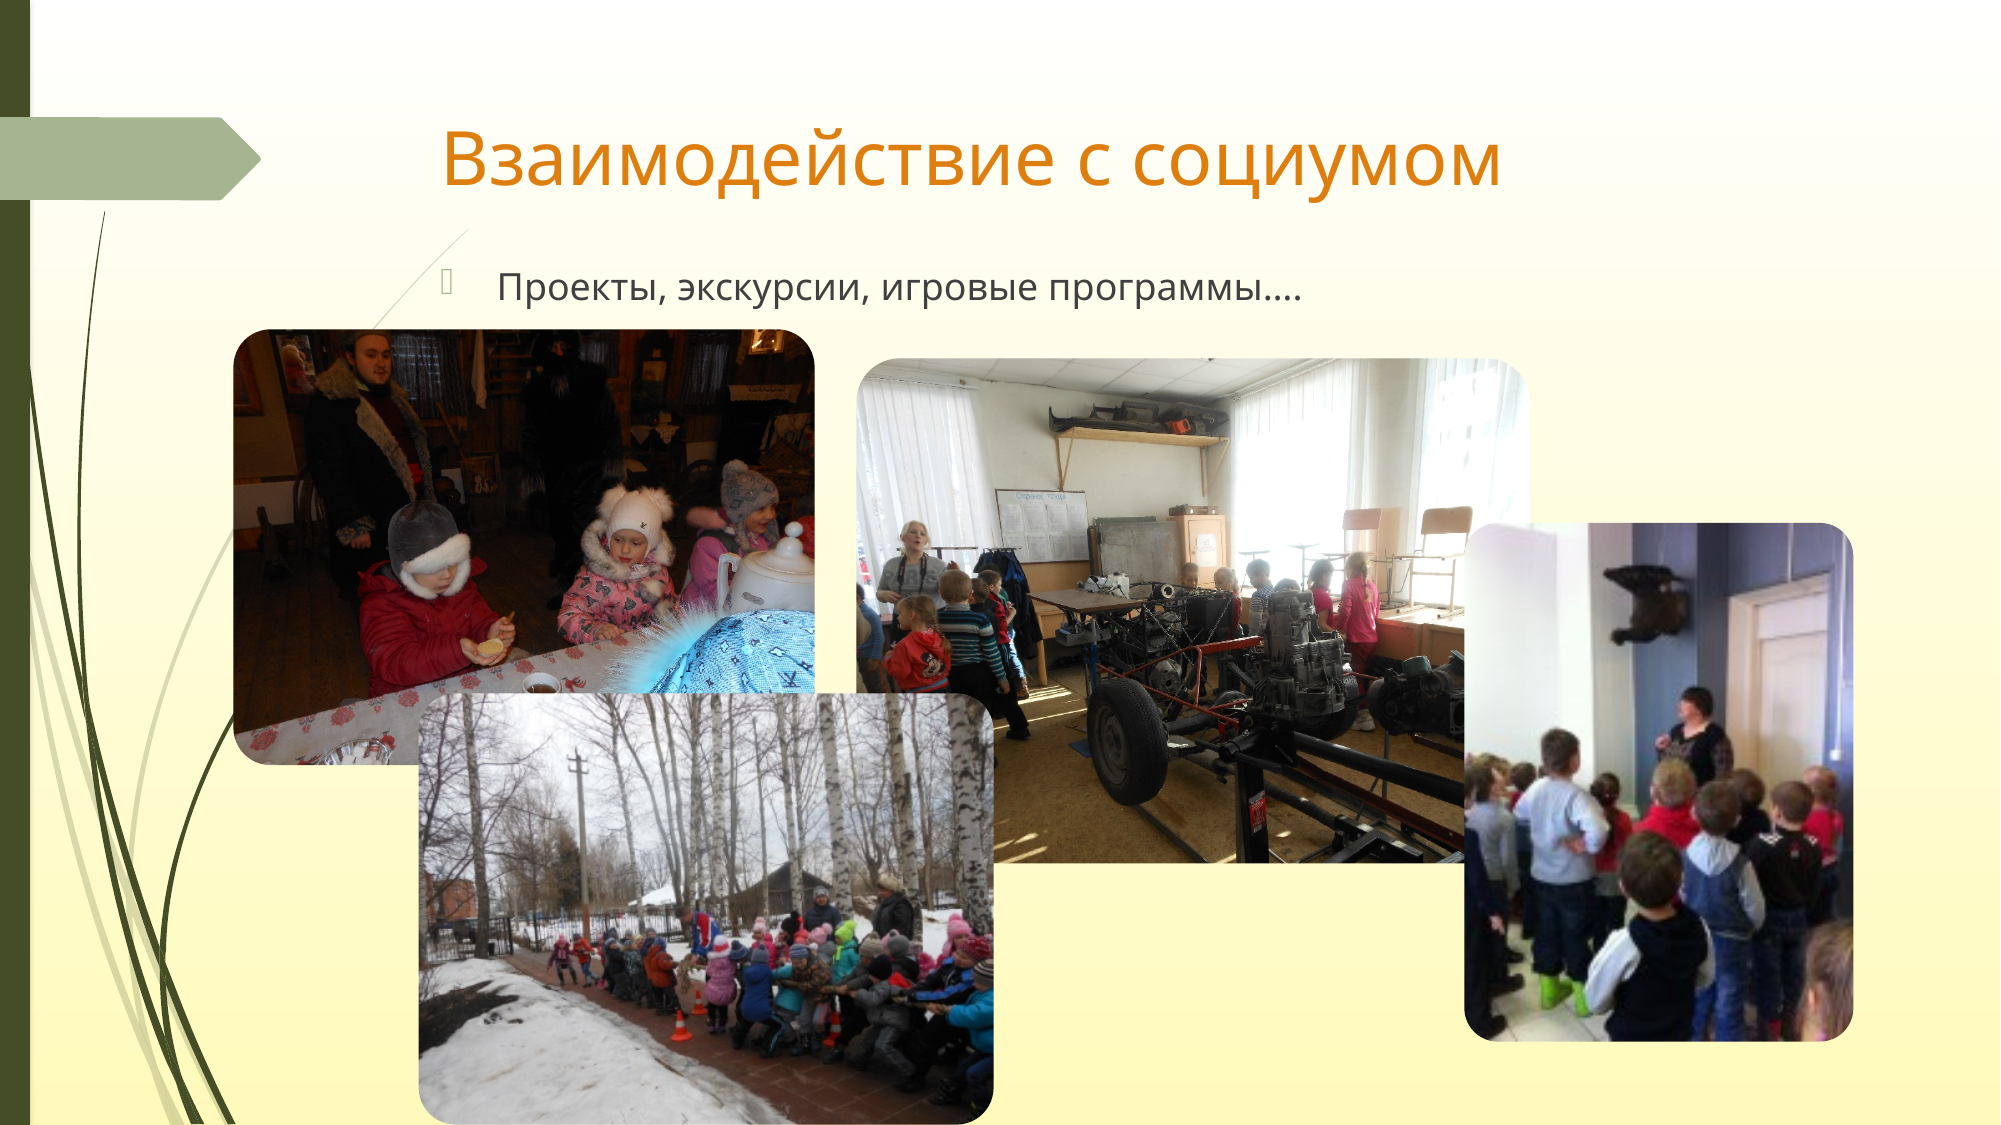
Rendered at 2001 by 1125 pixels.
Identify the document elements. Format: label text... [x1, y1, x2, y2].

list Проекты, экскурсии, игровые программы…. [425, 255, 1888, 876]
title Взаимодействие с социумом [425, 102, 1888, 255]
picture [233, 329, 1854, 1125]
picture [976, 1002, 994, 1010]
